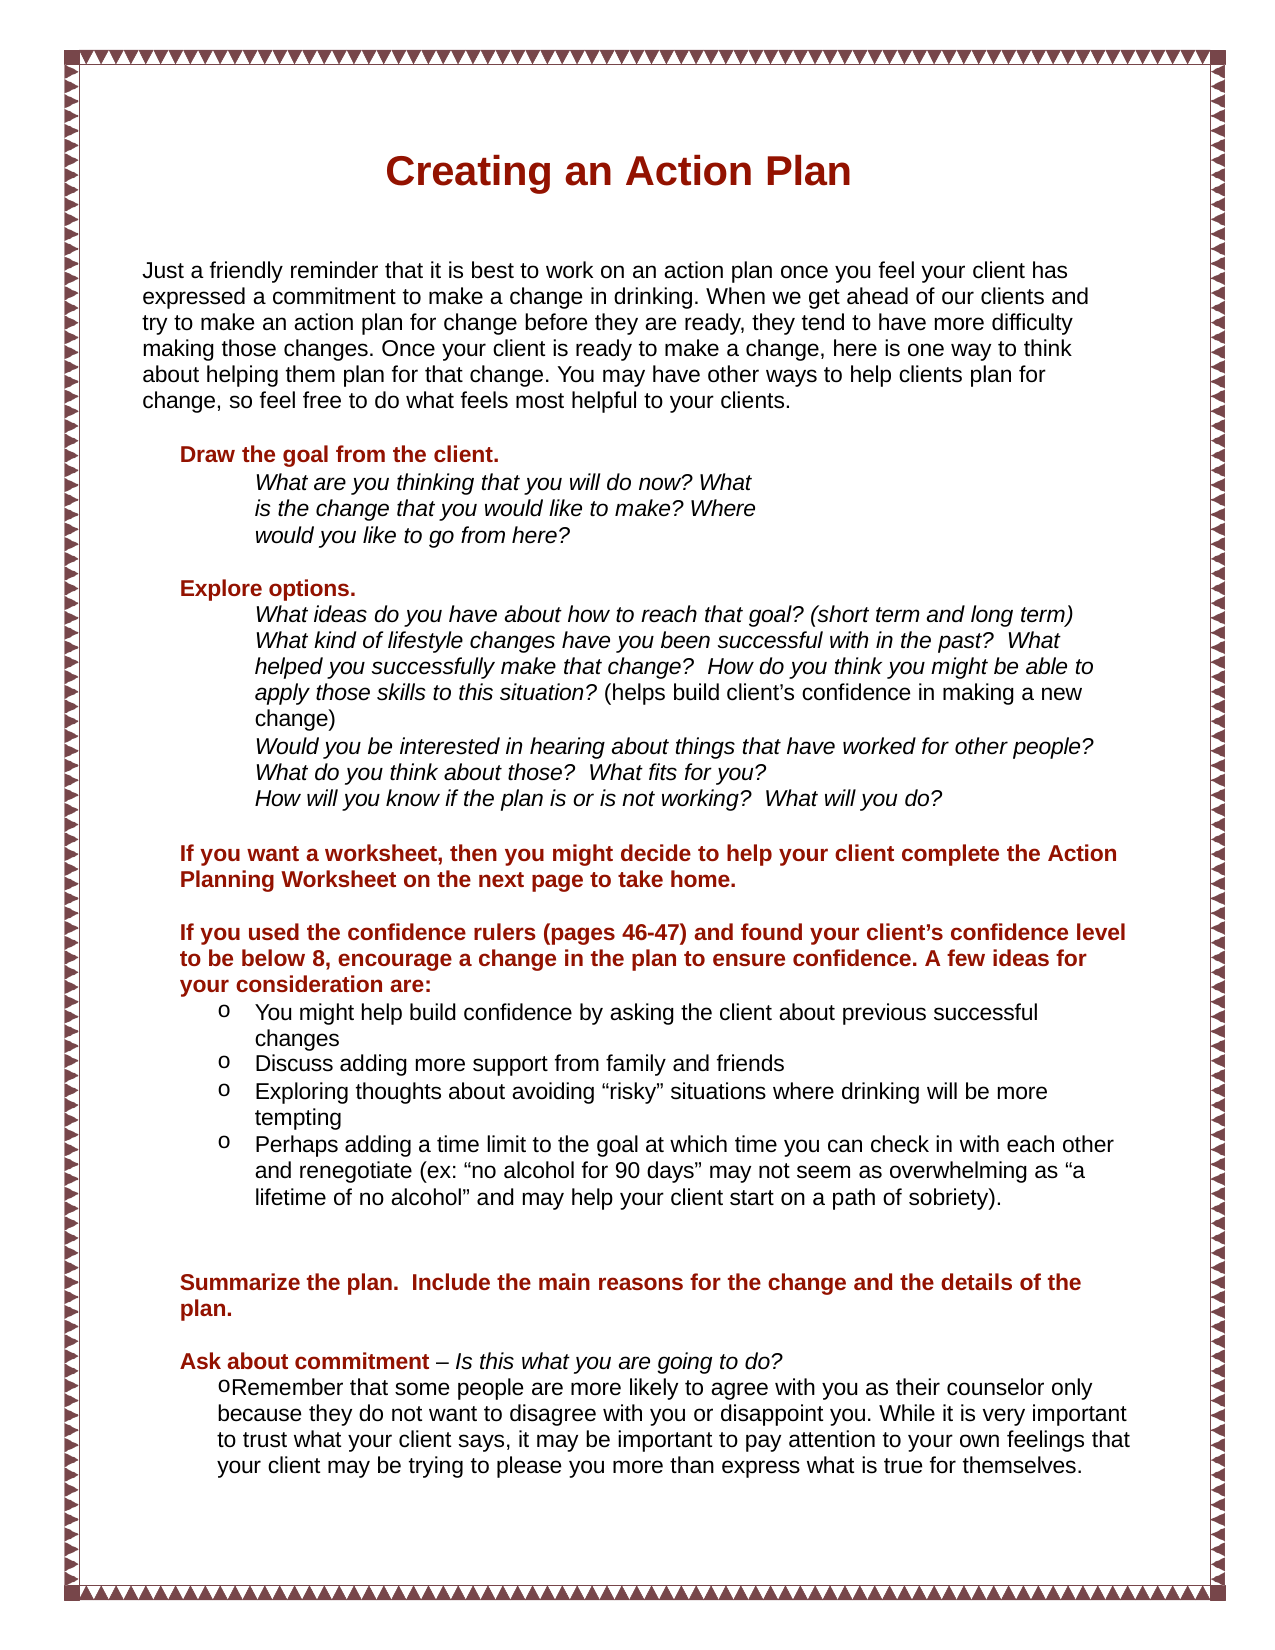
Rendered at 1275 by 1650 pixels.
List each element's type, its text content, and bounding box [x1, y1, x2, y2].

title Creating an Action Plan [112, 87, 1125, 250]
picture [64, 64, 79, 1586]
list Just a friendly reminder that it is best to work on an action plan once you feel your client has expressed a commitment to make a change in drinking. When we get ahead of our clients and try to make an action plan for change before they are ready, they tend to have more difficulty making those changes. Once your client is ready to make a change, here is one way to think about helping them plan for that change. You may have other ways to help clients plan for change, so feel free to do what feels most helpful to your clients. Draw the goal from the client. What are you thinking that you will do now? What is the change that you would like to make? Where would you like to go from here? Explore options. What ideas do you have about how to reach that goal? (short term and long term) What kind of lifestyle changes have you been successful with in the past? What helped you successfully make that change? How do you think you might be able to apply those skills to this situation? (helps build client’s confidence in making a new change) Would you be interested in hearing about things that have worked for other people? What do you think about those? What fits for you? How will you know if the plan is or is not working? What will you do? If you want a worksheet, then you might decide to help your client complete the Action Planning Worksheet on the next page to take home. If you used the confidence rulers (pages 46-47) and found your client’s confidence level to be below 8, encourage a change in the plan to ensure confidence. A few ideas for your consideration are: You might help build confidence by asking the client about previous successful changes Discuss adding more support from family and friends Exploring thoughts about avoiding “risky” situations where drinking will be more tempting Perhaps adding a time limit to the goal at which time you can check in with each other and renegotiate (ex: “no alcohol for 90 days” may not seem as overwhelming as “a lifetime of no alcohol” and may help your client start on a path of sobriety). Summarize the plan. Include the main reasons for the change and the details of the plan. Ask about commitment – Is this what you are going to do? Remember that some people are more likely to agree with you as their counselor only because they do not want to disagree with you or disappoint you. While it is very important to trust what your client says, it may be important to pay attention to your own feelings that your client may be trying to please you more than express what is true for themselves. [125, 249, 1163, 1487]
picture [1210, 64, 1225, 1586]
